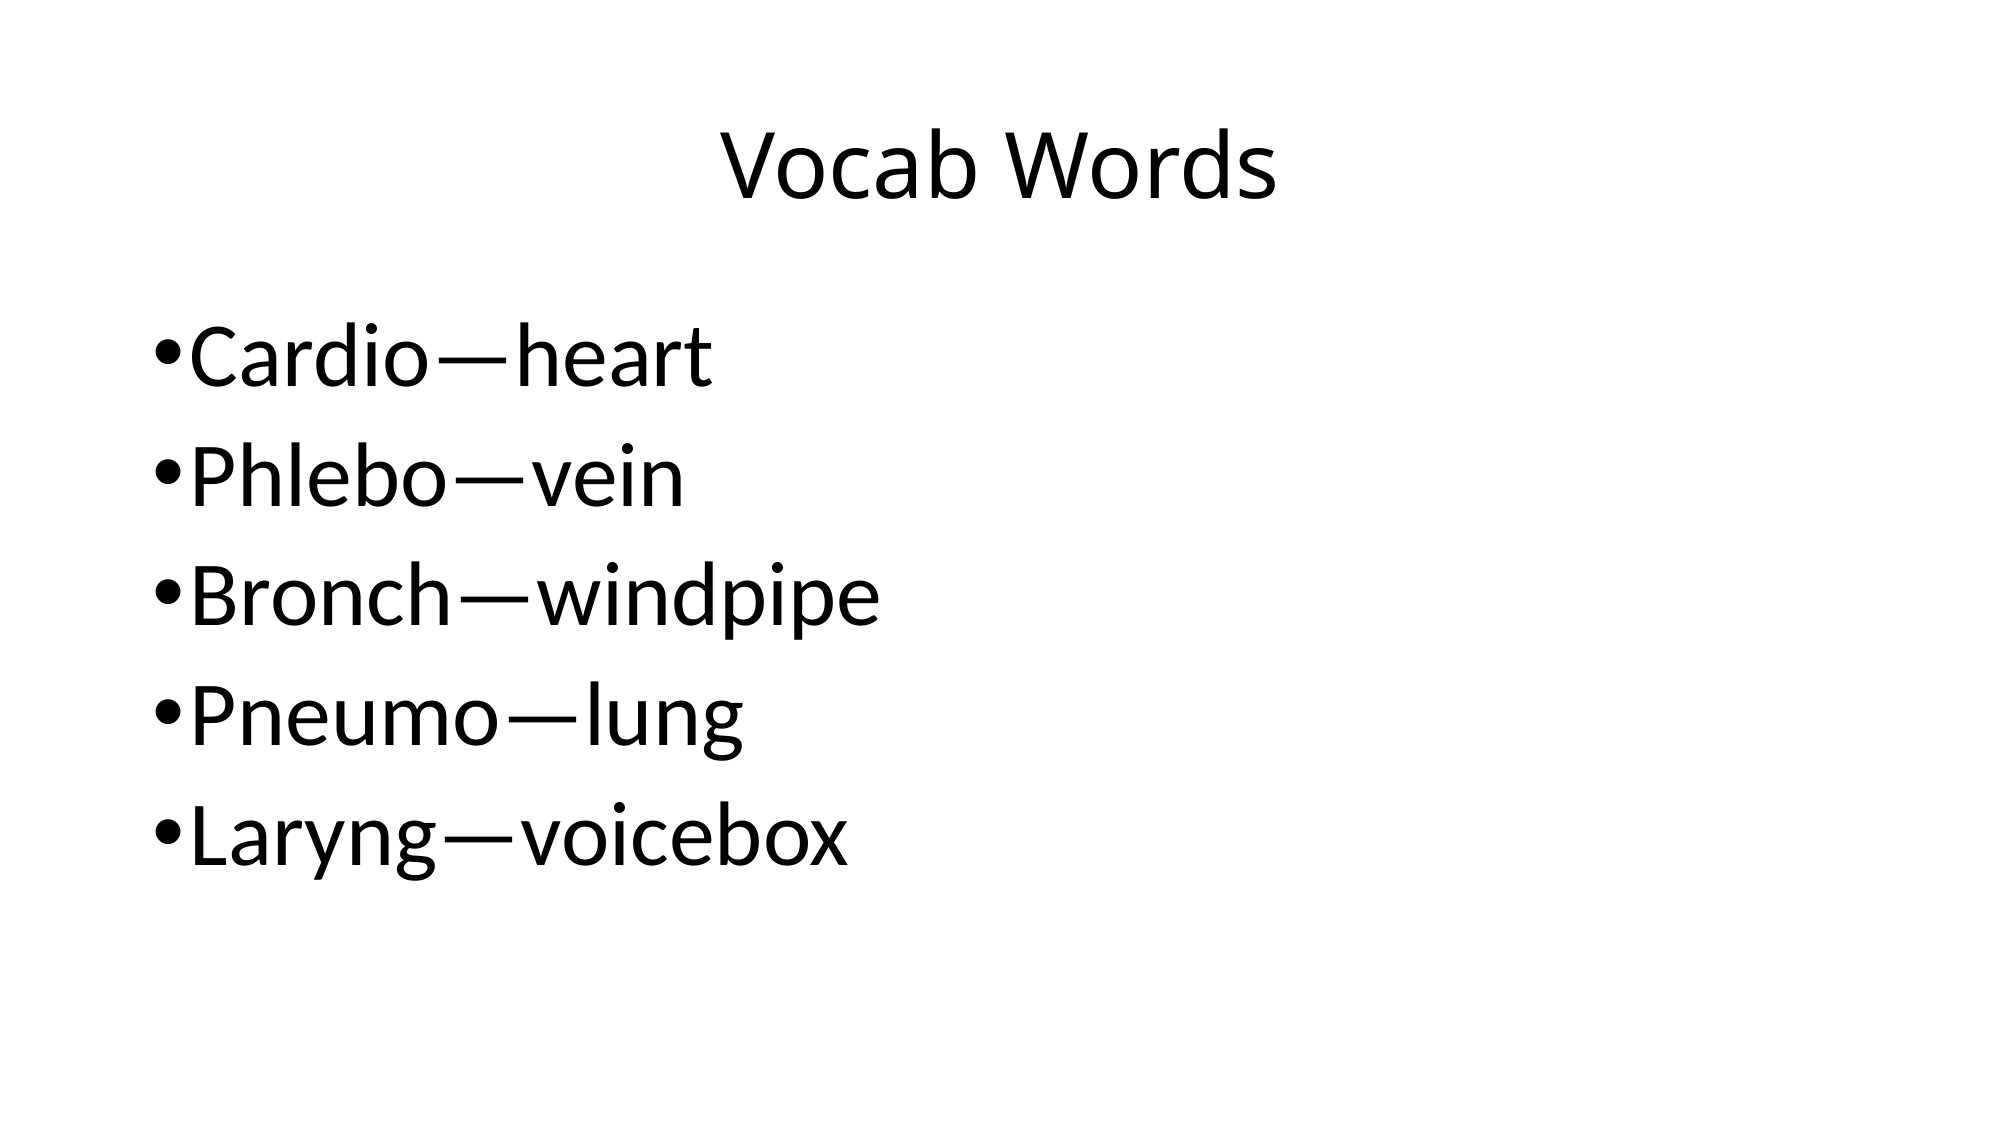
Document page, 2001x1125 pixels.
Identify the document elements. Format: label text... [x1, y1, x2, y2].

list Cardio—heart Phlebo—vein Bronch—windpipe Pneumo—lung Laryng—voicebox [137, 299, 1863, 1014]
title Vocab Words [137, 59, 1863, 278]
